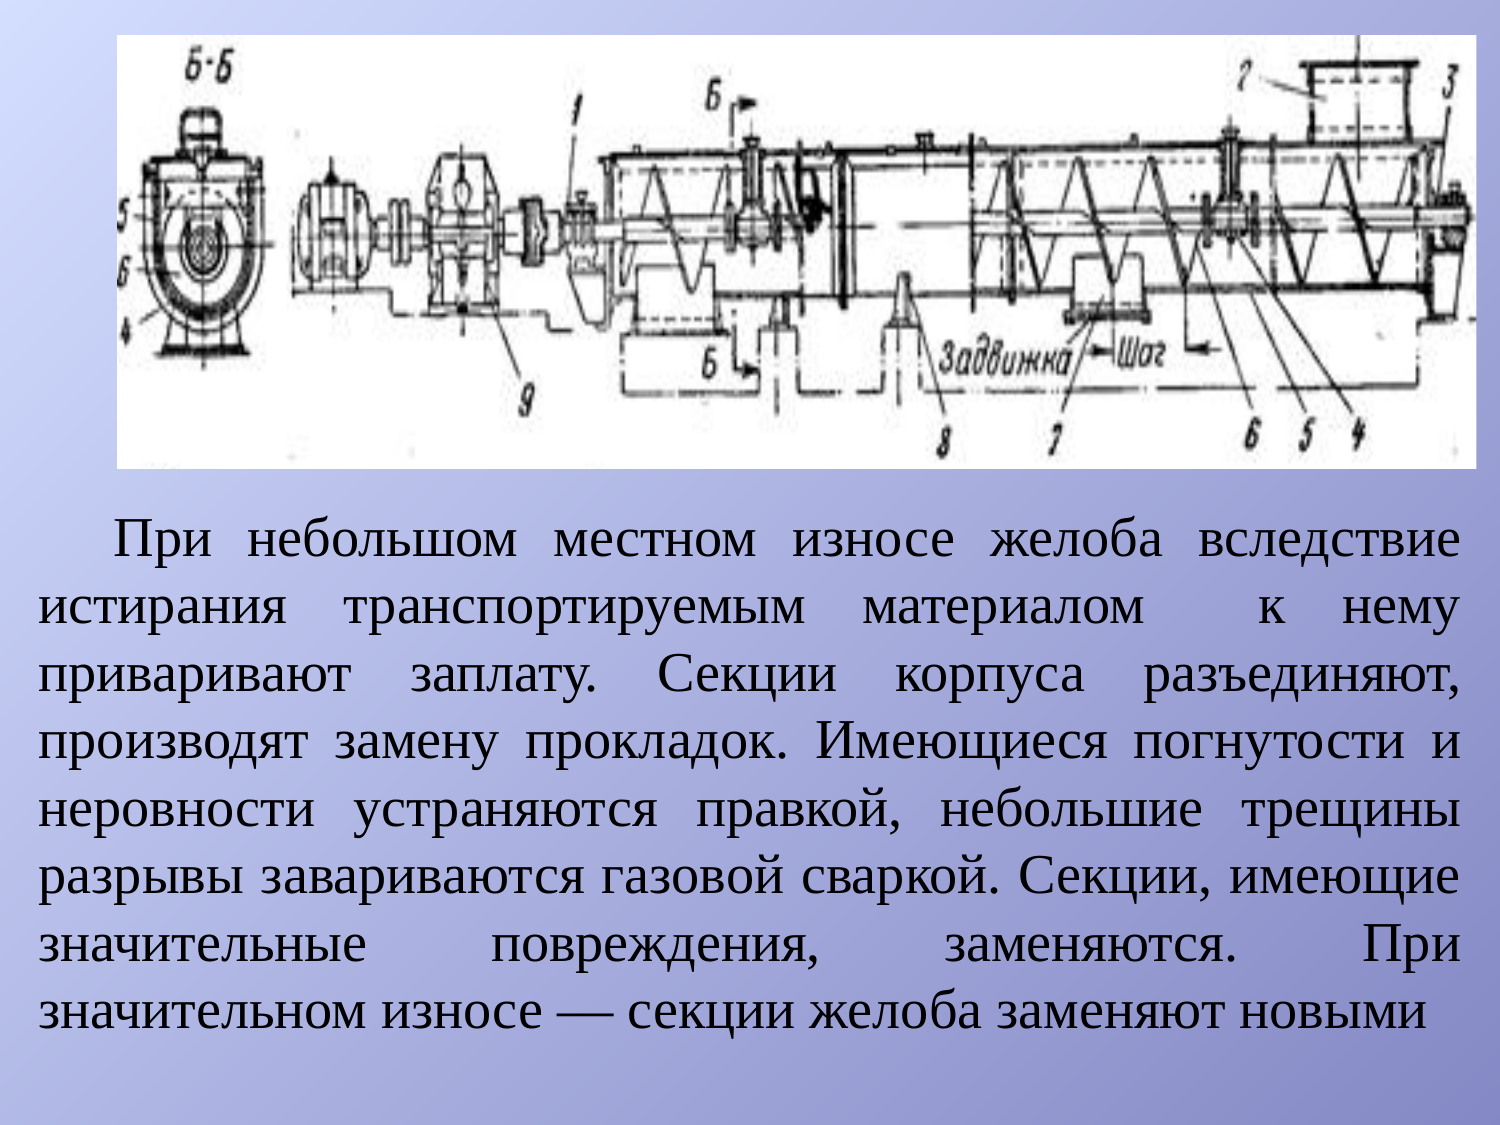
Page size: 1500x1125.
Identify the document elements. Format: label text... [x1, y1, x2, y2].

list При небольшом местном износе желоба вследствие истирания транспортируемым материалом к нему приваривают заплату. Секции корпуса разъединяют, производят замену прокладок. Имеющиеся погнутости и неровности устраняются правкой, небольшие трещины разрывы завариваются газовой сваркой. Секции, имеющие значительные повреждения, заменяются. При значительном износе — секции желоба заменяют новыми [23, 492, 1477, 879]
picture [116, 34, 1477, 469]
